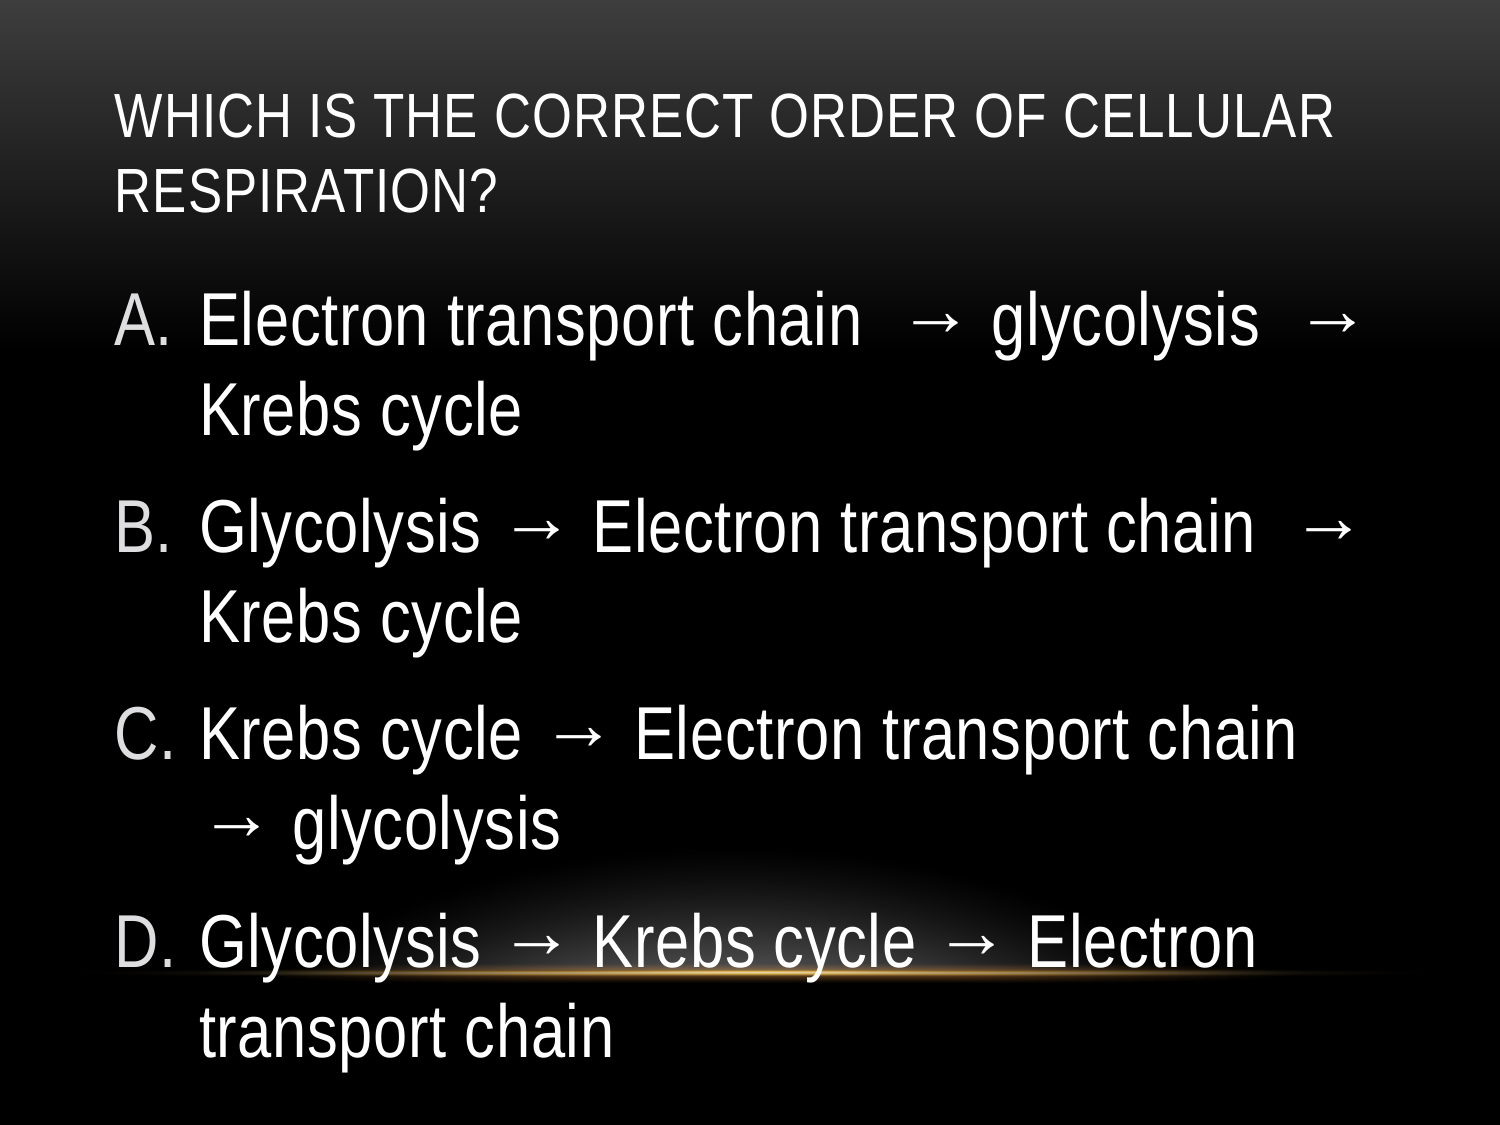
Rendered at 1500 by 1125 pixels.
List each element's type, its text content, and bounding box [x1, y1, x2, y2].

picture [0, 0, 1500, 1125]
title Which is the correct order of cellular respiration? [99, 45, 1400, 233]
list Electron transport chain → glycolysis → Krebs cycle Glycolysis → Electron transport chain → Krebs cycle Krebs cycle → Electron transport chain → glycolysis Glycolysis → Krebs cycle → Electron transport chain [99, 262, 1400, 938]
